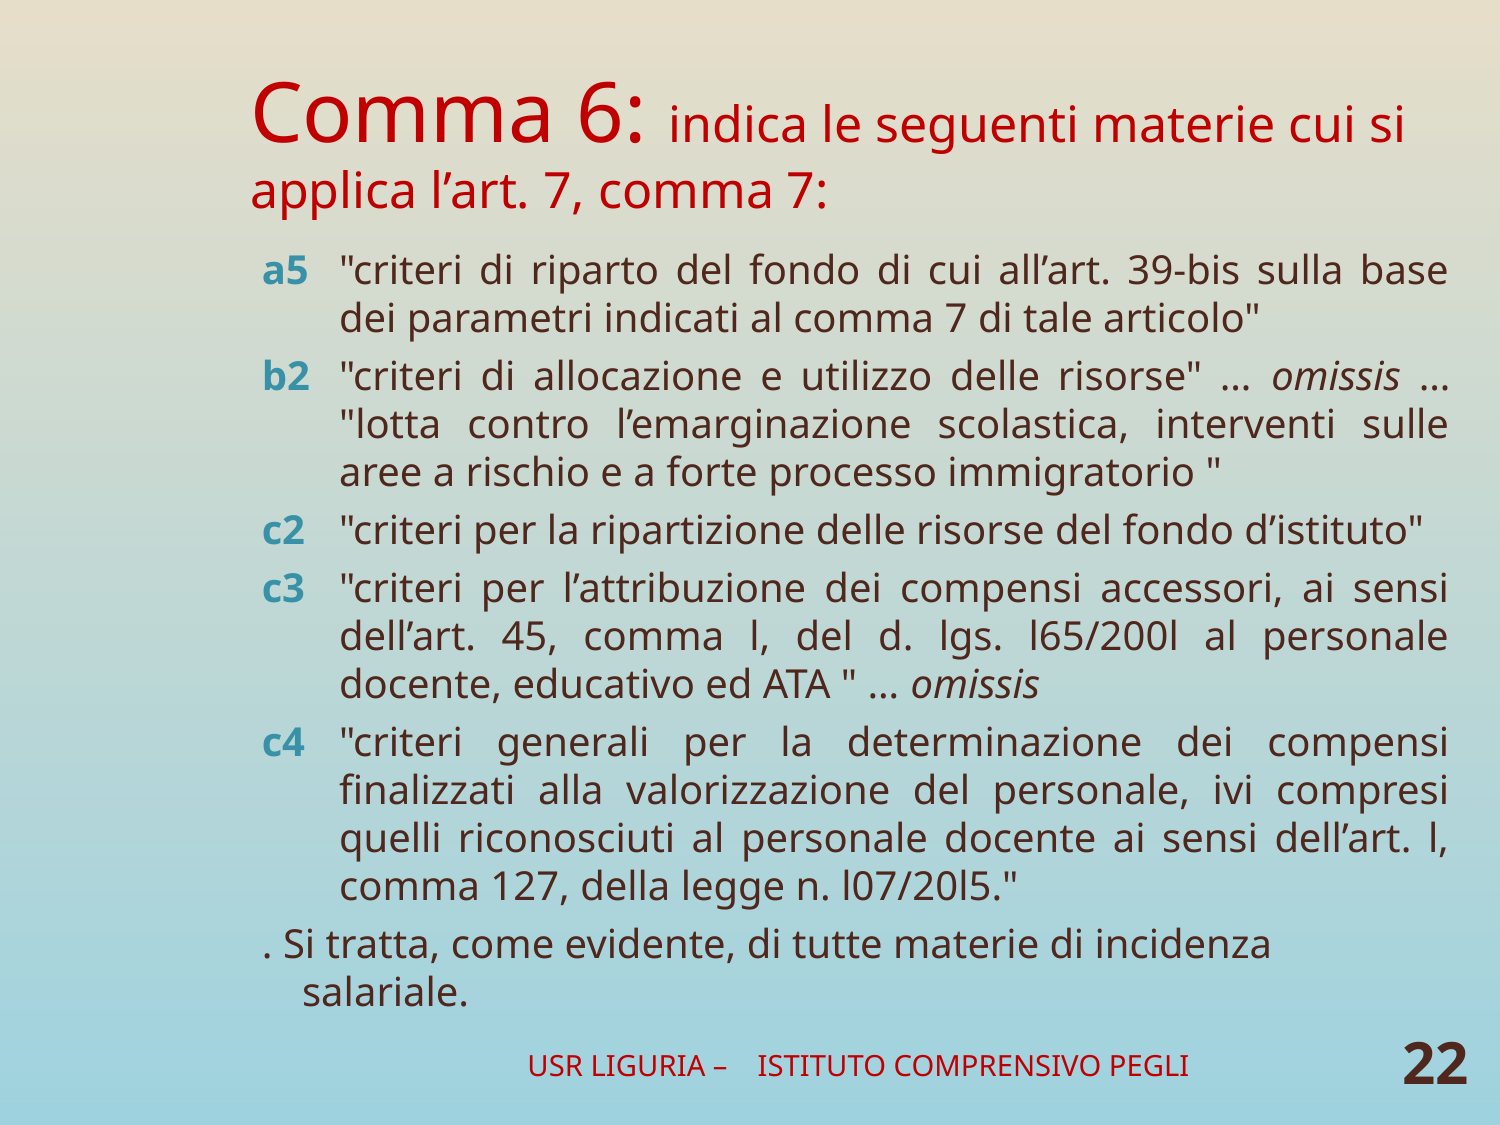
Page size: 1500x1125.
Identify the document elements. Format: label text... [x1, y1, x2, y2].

footer USR LIGURIA – ISTITUTO COMPRENSIVO PEGLI [304, 1034, 1413, 1090]
list a5 "criteri di riparto del fondo di cui all’art. 39-bis sulla base dei parametri indicati al comma 7 di tale articolo" b2 "criteri di allocazione e utilizzo delle risorse" … omissis … "lotta contro l’emarginazione scolastica, interventi sulle aree a rischio e a forte processo immigratorio " c2 "criteri per la ripartizione delle risorse del fondo d’istituto" c3 "criteri per l’attribuzione dei compensi accessori, ai sensi dell’art. 45, comma l, del d. lgs. l65/200l al personale docente, educativo ed ATA " … omissis c4 "criteri generali per la determinazione dei compensi finalizzati alla valorizzazione del personale, ivi compresi quelli riconosciuti al personale docente ai sensi dell’art. l, comma 127, della legge n. l07/20l5." . Si tratta, come evidente, di tutte materie di incidenza salariale. [235, 237, 1466, 1025]
title Comma 6: indica le seguenti materie cui si applica l’art. 7, comma 7: [235, 45, 1466, 233]
slide_number 22 [1382, 1034, 1488, 1113]
